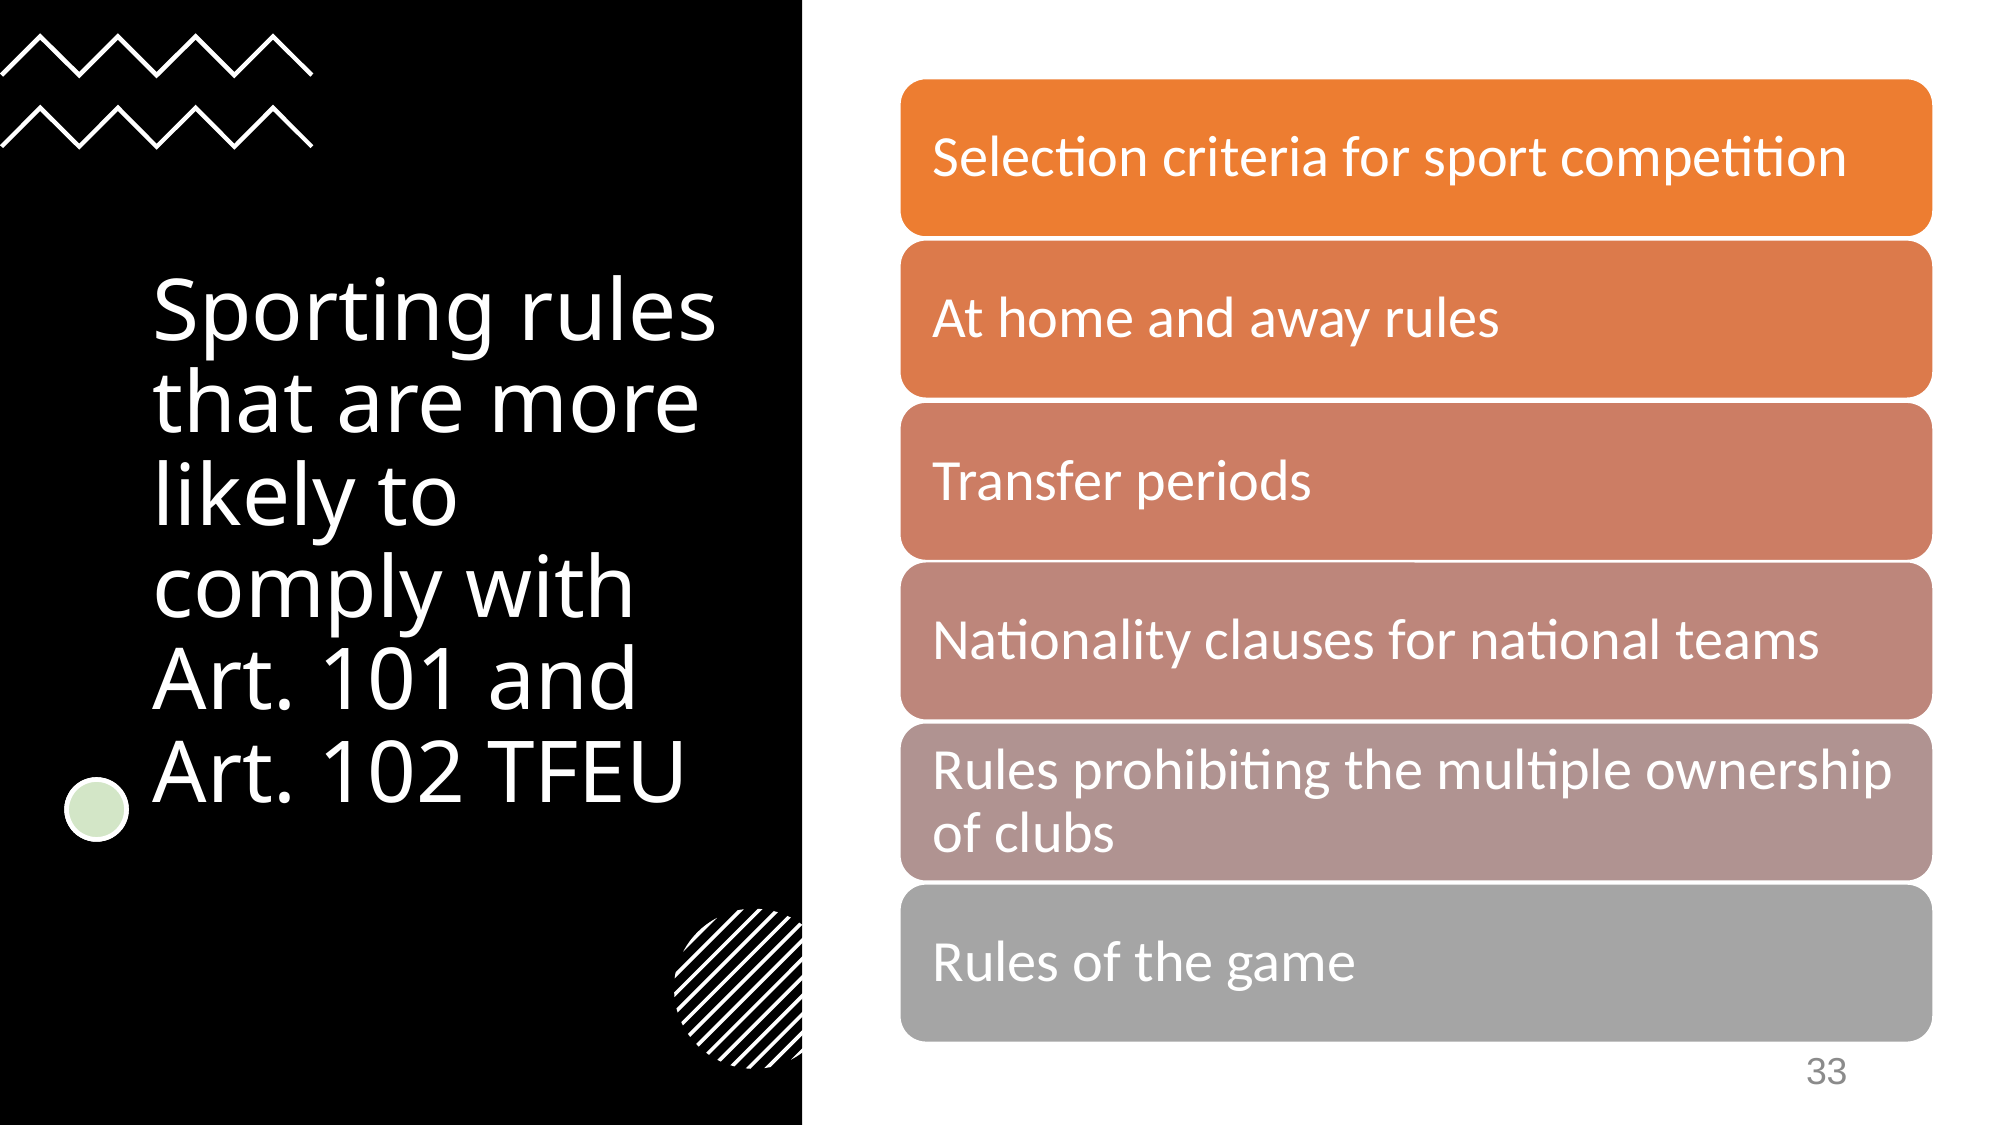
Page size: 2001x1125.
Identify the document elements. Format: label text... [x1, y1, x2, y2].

slide_number 33 [1412, 1044, 1863, 1103]
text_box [674, 908, 835, 1069]
title Sporting rules that are more likely to comply with Art. 101 and Art. 102 TFEU [137, 196, 744, 892]
text_box [0, 0, 803, 1125]
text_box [899, 78, 1934, 1043]
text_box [0, 33, 314, 150]
text_box [803, 0, 2000, 1125]
text_box [65, 778, 128, 841]
